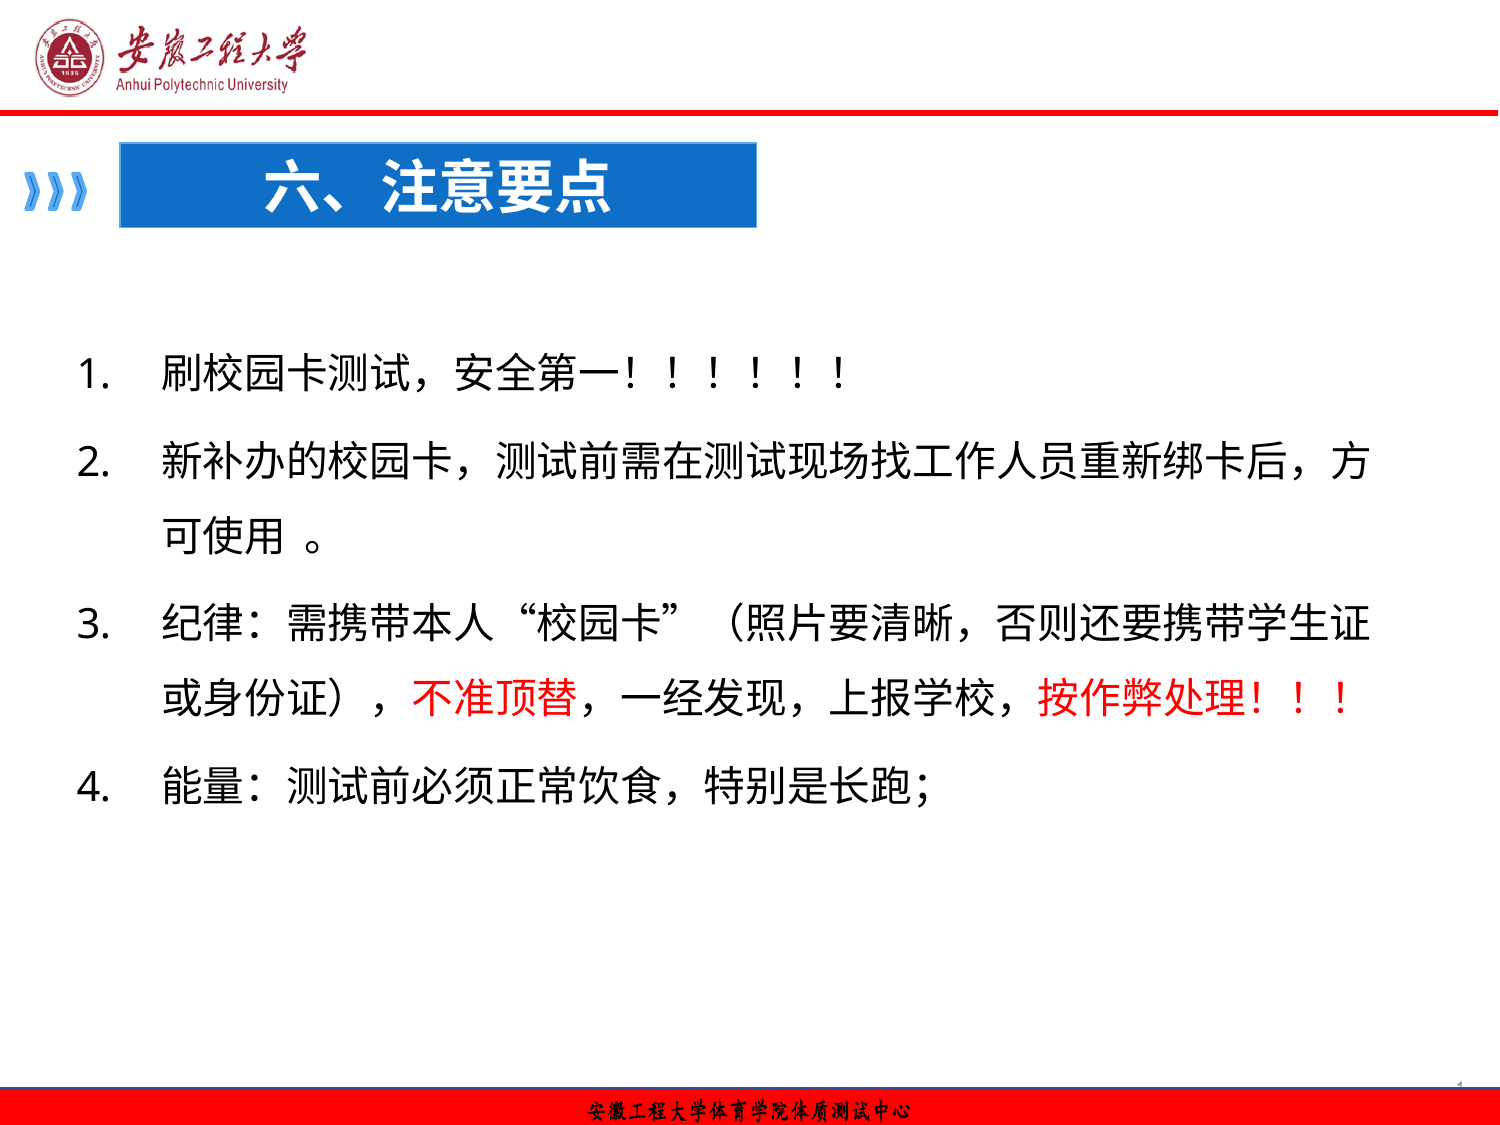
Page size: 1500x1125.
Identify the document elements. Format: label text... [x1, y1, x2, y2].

picture [0, 0, 1500, 1125]
slide_number [1149, 1042, 1500, 1103]
list 刷校园卡测试，安全第一！！！！！！ 新补办的校园卡，测试前需在测试现场找工作人员重新绑卡后，方可使用 。 纪律：需携带本人“校园卡”（照片要清晰，否则还要携带学生证或身份证），不准顶替，一经发现，上报学校，按作弊处理！！！ 能量：测试前必须正常饮食，特别是长跑； [61, 314, 1412, 924]
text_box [26, 141, 757, 229]
